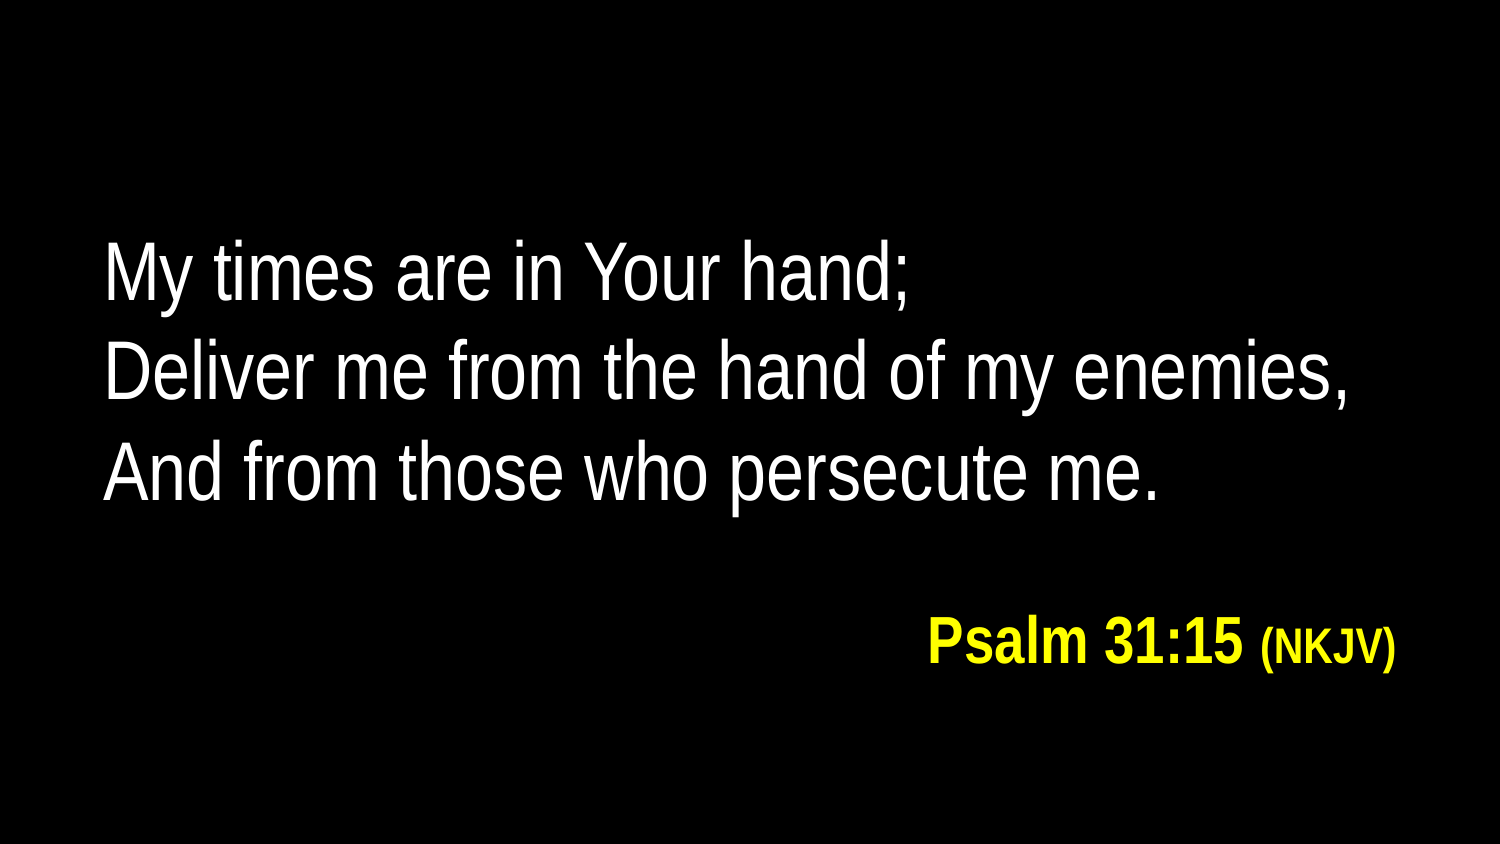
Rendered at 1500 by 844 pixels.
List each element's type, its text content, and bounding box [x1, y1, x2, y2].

text_box My times are in Your hand; Deliver me from the hand of my enemies, And from those who persecute me. Psalm 31:15 (NKJV) [88, 209, 1412, 684]
